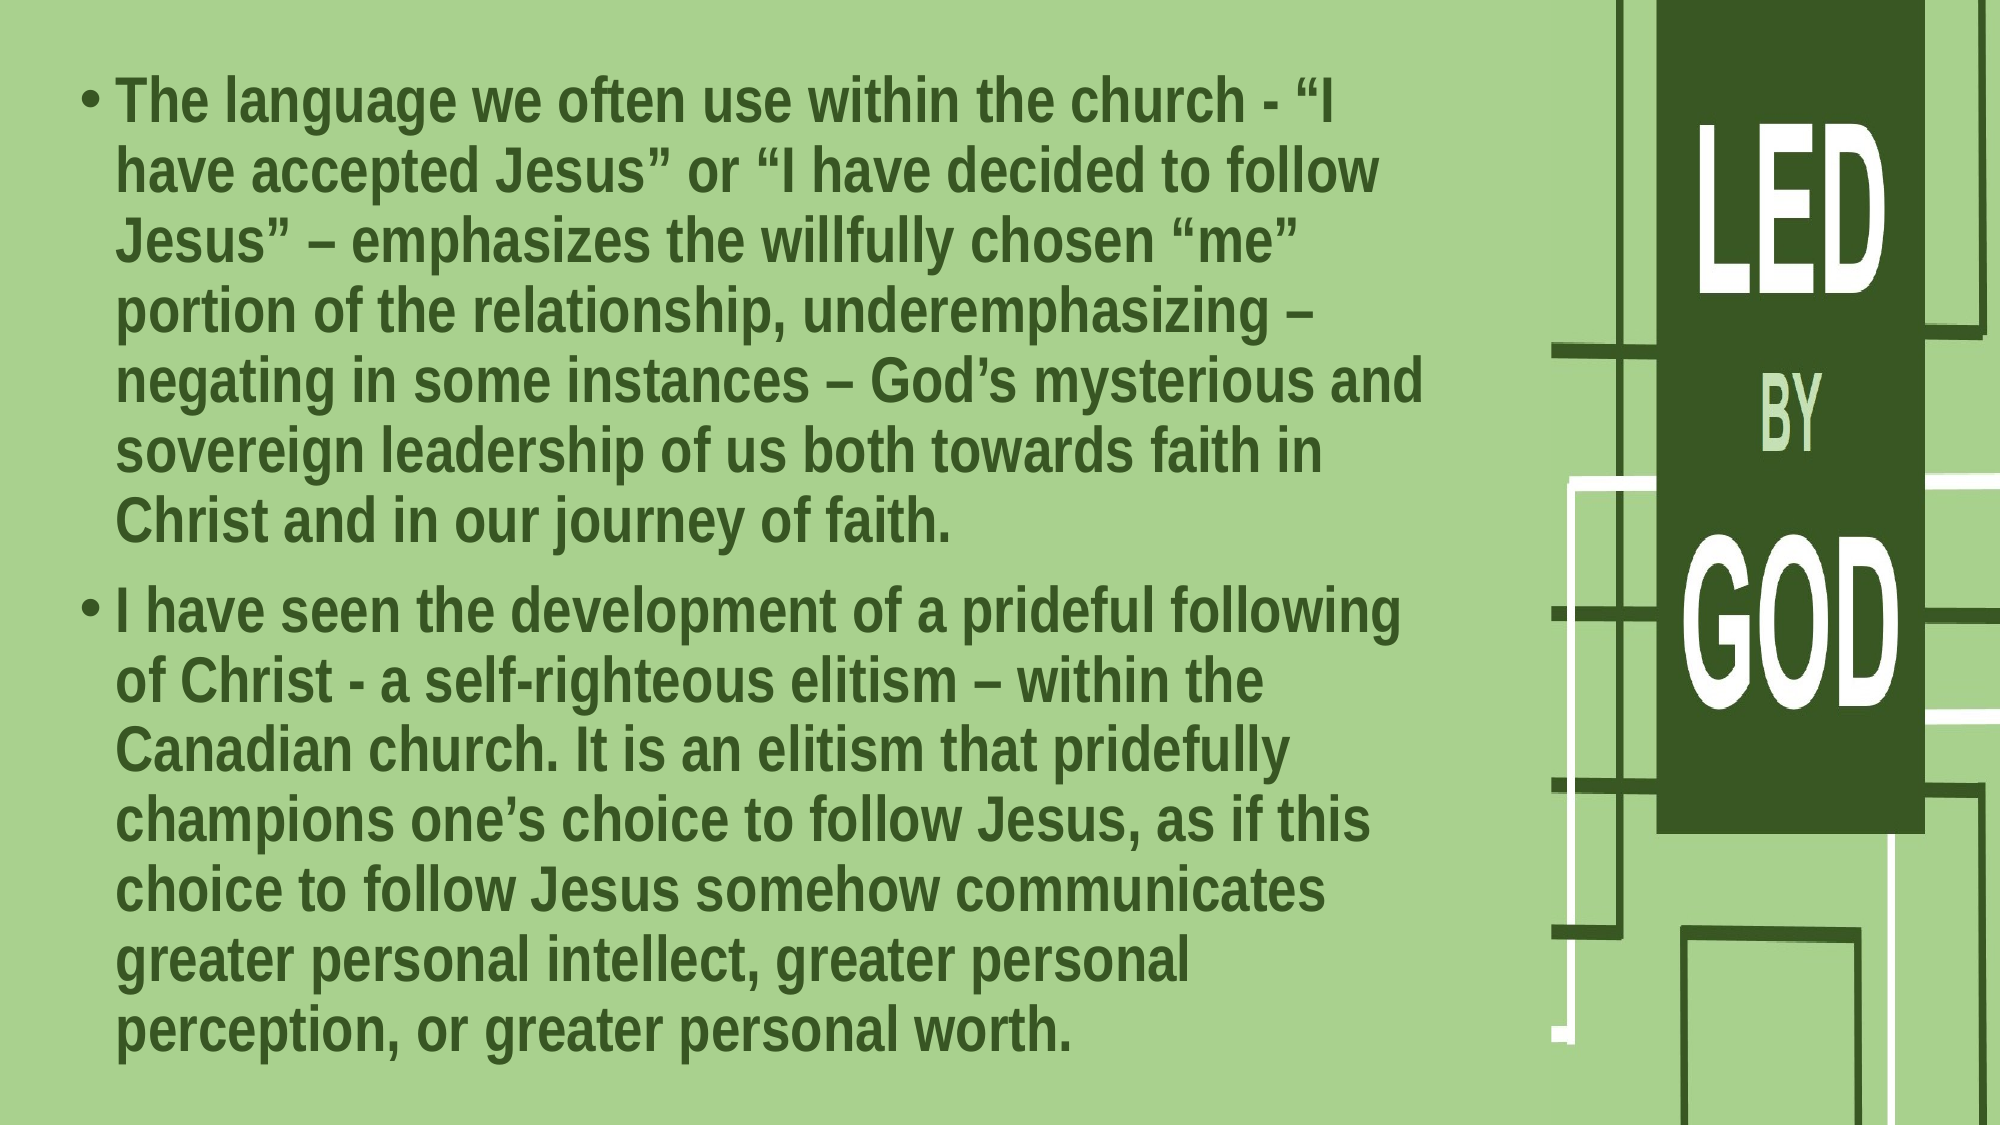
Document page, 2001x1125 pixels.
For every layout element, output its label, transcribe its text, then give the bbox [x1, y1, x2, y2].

picture [1551, 0, 2000, 1125]
list The language we often use within the church - “I have accepted Jesus” or “I have decided to follow Jesus” – emphasizes the willfully chosen “me” portion of the relationship, underemphasizing – negating in some instances – God’s mysterious and sovereign leadership of us both towards faith in Christ and in our journey of faith. I have seen the development of a prideful following of Christ - a self-righteous elitism – within the Canadian church. It is an elitism that pridefully champions one’s choice to follow Jesus, as if this choice to follow Jesus somehow communicates greater personal intellect, greater personal perception, or greater personal worth. [64, 59, 1458, 1079]
